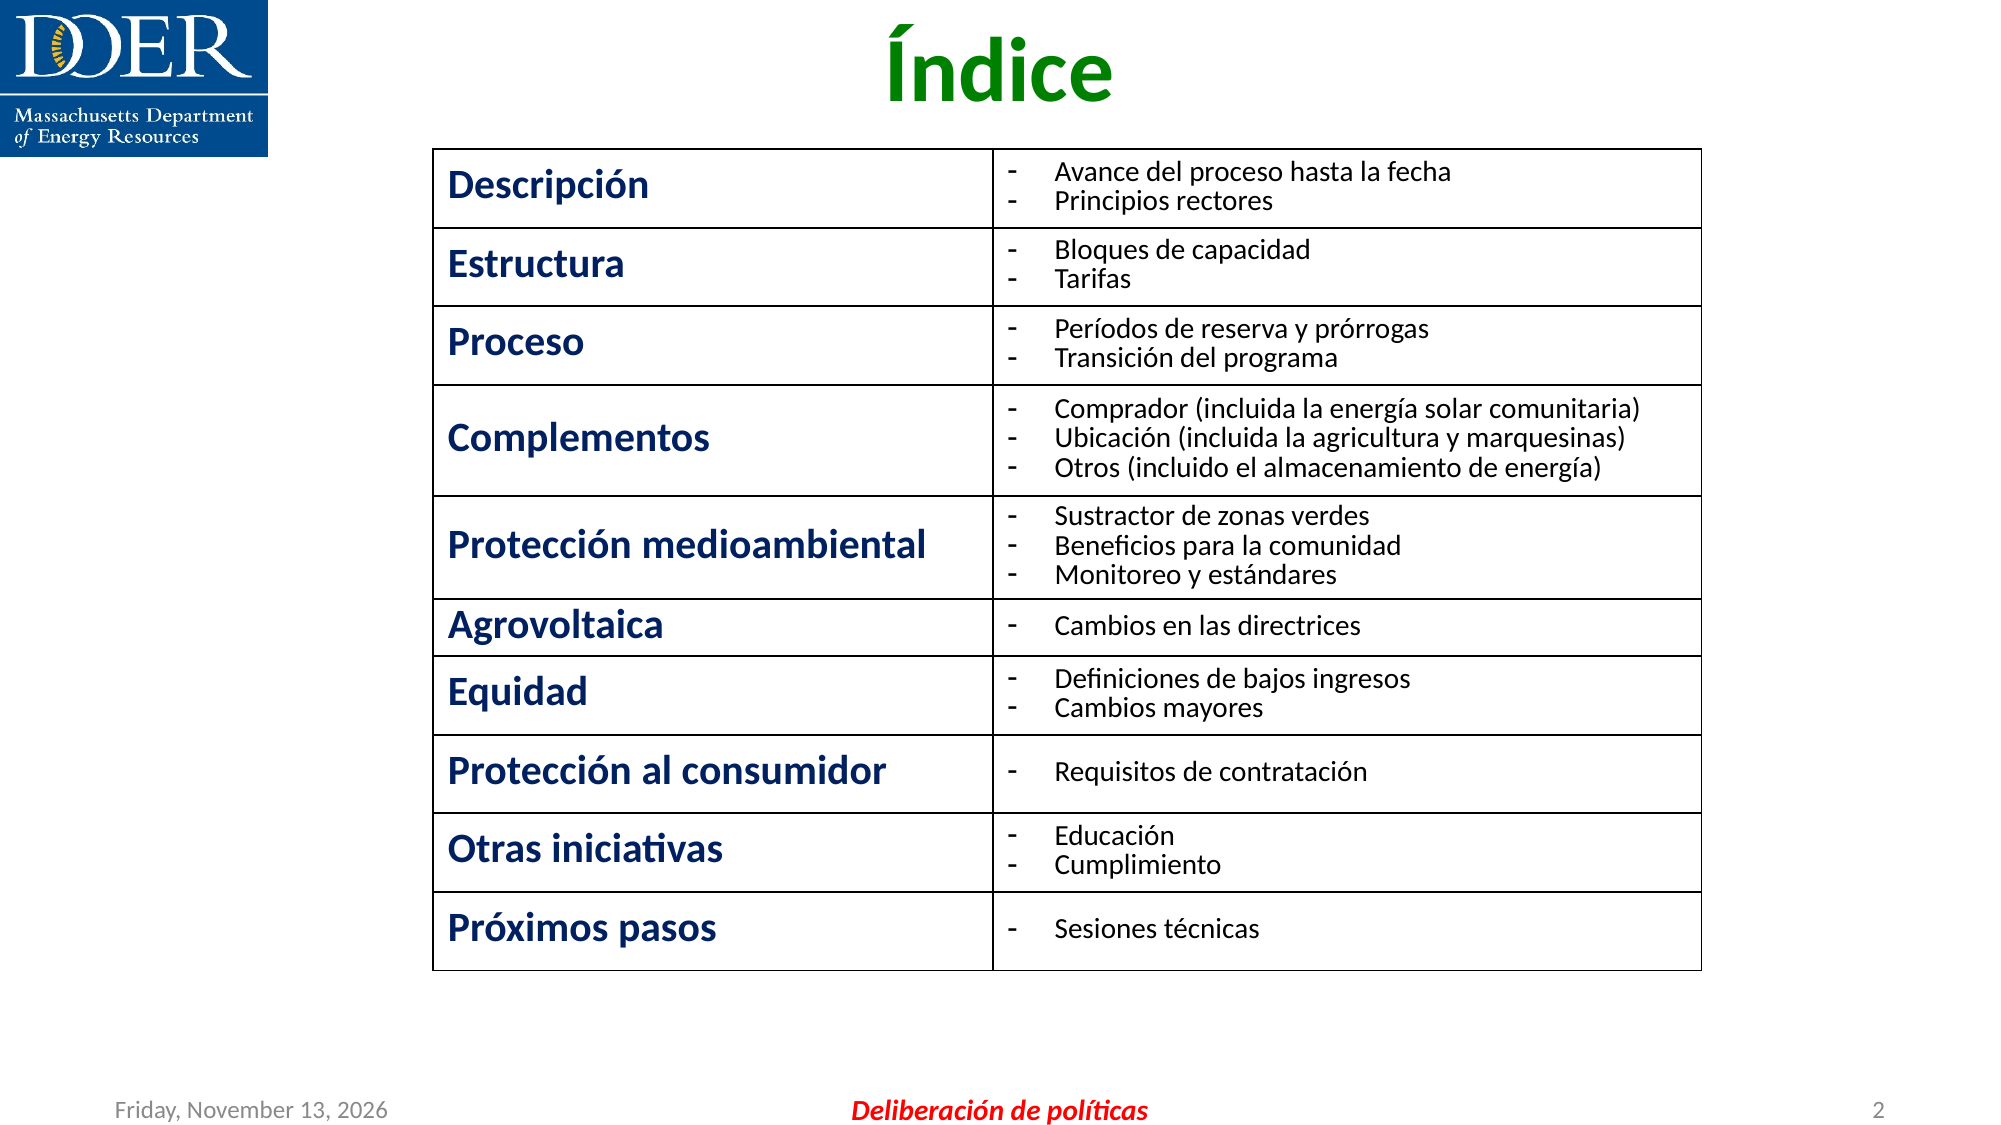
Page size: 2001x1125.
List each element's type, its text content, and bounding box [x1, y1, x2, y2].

table_cell Sustractor de zonas verdes Beneficios para la comunidad Monitoreo y estándares [994, 497, 1701, 598]
picture [0, 0, 268, 157]
slide_number 2 [1433, 1078, 1900, 1125]
table_cell Equidad [434, 657, 992, 734]
table_cell Otras iniciativas [434, 814, 992, 891]
table_cell Estructura [434, 229, 992, 305]
table_cell Períodos de reserva y prórrogas Transición del programa [994, 307, 1701, 384]
table_cell Agrovoltaica [434, 600, 992, 655]
table_cell Protección medioambiental [434, 497, 992, 598]
table_header Avance del proceso hasta la fecha Principios rectores [994, 150, 1701, 227]
table_cell Requisitos de contratación [994, 736, 1701, 812]
table_cell Educación Cumplimiento [994, 814, 1701, 891]
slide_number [99, 1078, 567, 1125]
title Índice [99, 0, 1900, 130]
table_cell Cambios en las directrices [994, 600, 1701, 655]
footer Deliberación de políticas [683, 1078, 1317, 1125]
table_cell Sesiones técnicas [994, 893, 1701, 970]
table_cell Comprador (incluida la energía solar comunitaria) Ubicación (incluida la agricultura y marquesinas) Otros (incluido el almacenamiento de energía) [994, 386, 1701, 495]
table_cell Próximos pasos [434, 893, 992, 970]
table_cell Bloques de capacidad Tarifas [994, 229, 1701, 305]
table_header Descripción [434, 150, 992, 227]
table_cell Definiciones de bajos ingresos Cambios mayores [994, 657, 1701, 734]
table_cell Protección al consumidor [434, 736, 992, 812]
table_cell Complementos [434, 386, 992, 495]
table_cell Proceso [434, 307, 992, 384]
